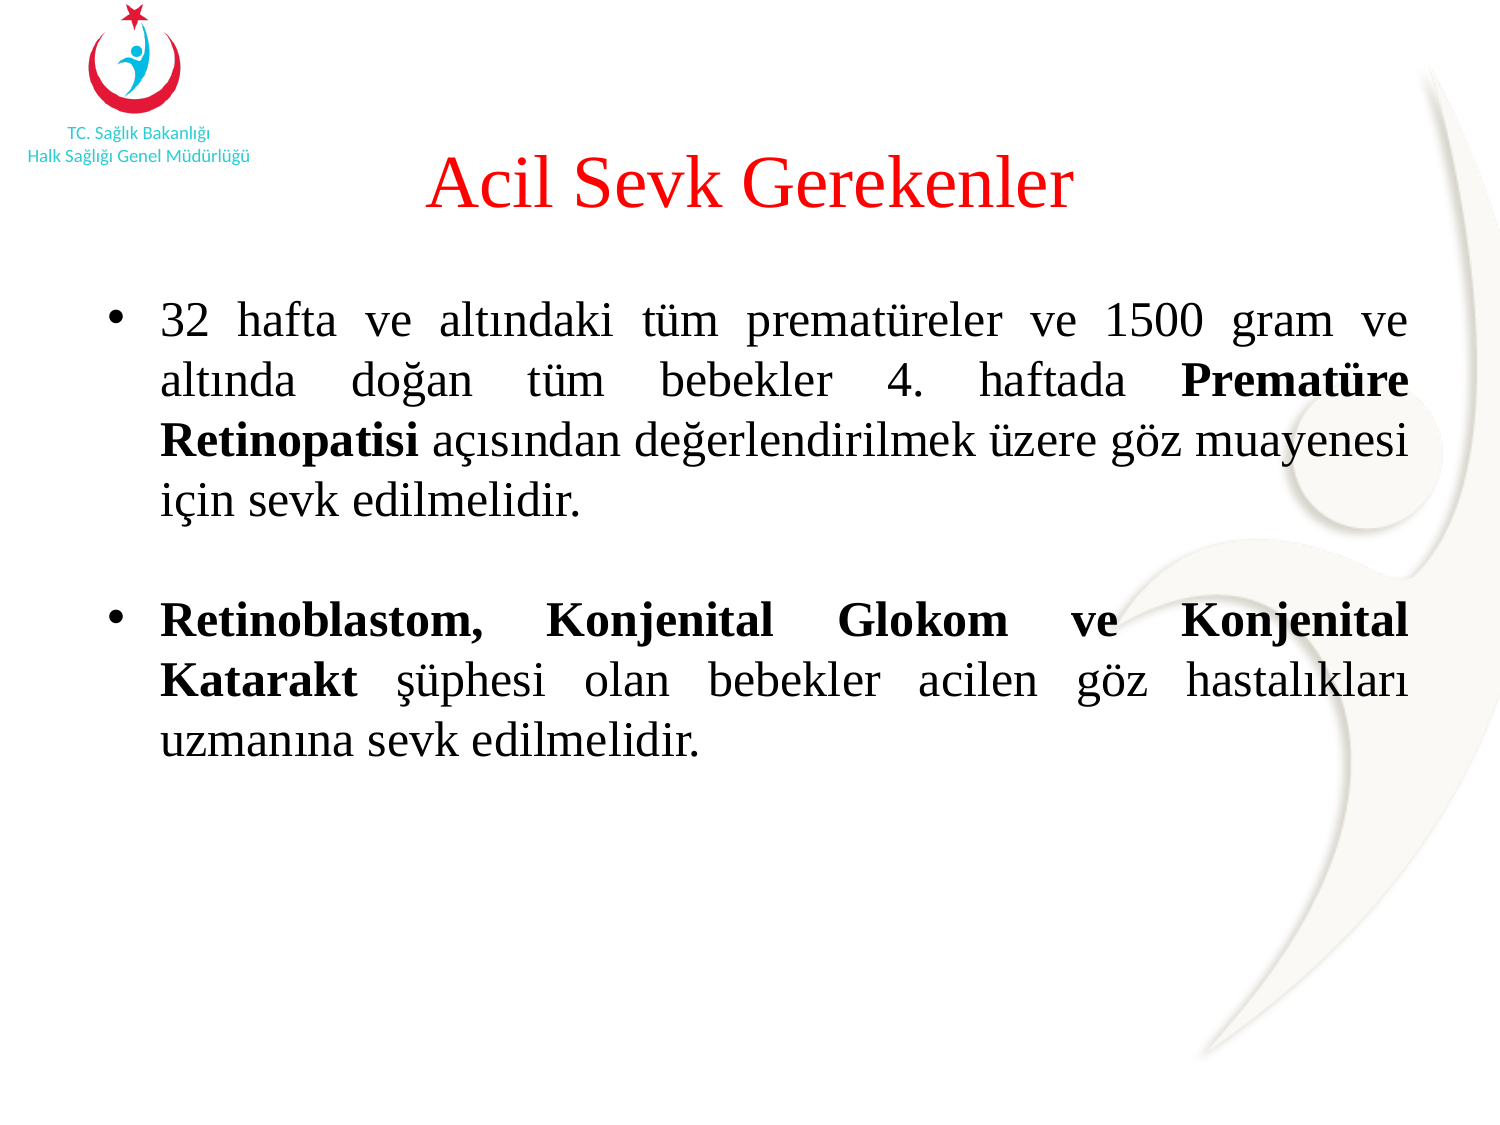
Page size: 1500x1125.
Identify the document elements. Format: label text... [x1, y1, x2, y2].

list 32 hafta ve altındaki tüm prematüreler ve 1500 gram ve altında doğan tüm bebekler 4. haftada Prematüre Retinopatisi açısından değerlendirilmek üzere göz muayenesi için sevk edilmelidir. Retinoblastom, Konjenital Glokom ve Konjenital Katarakt şüphesi olan bebekler acilen göz hastalıkları uzmanına sevk edilmelidir. [75, 278, 1425, 1005]
picture [76, 0, 196, 125]
title Acil Sevk Gerekenler [75, 125, 1425, 221]
